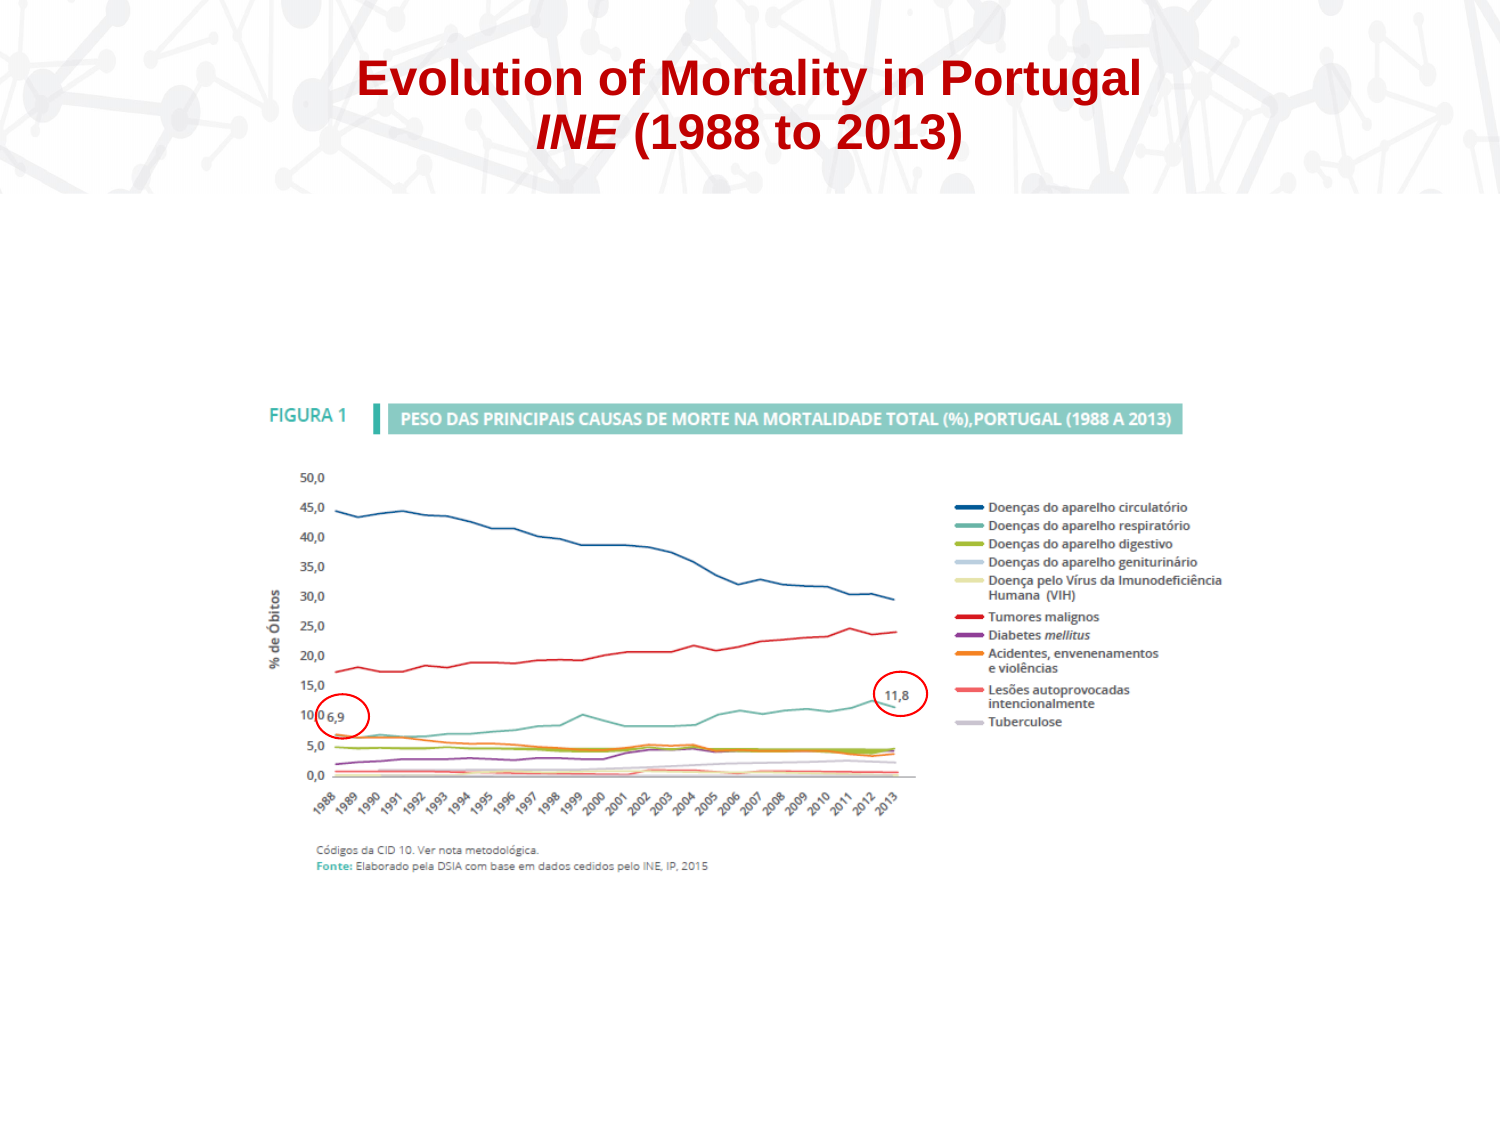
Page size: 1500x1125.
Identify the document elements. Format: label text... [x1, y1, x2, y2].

picture [243, 385, 1257, 898]
picture [0, 0, 1500, 193]
text_box Evolution of Mortality in Portugal INE (1988 to 2013) [74, 45, 1425, 233]
